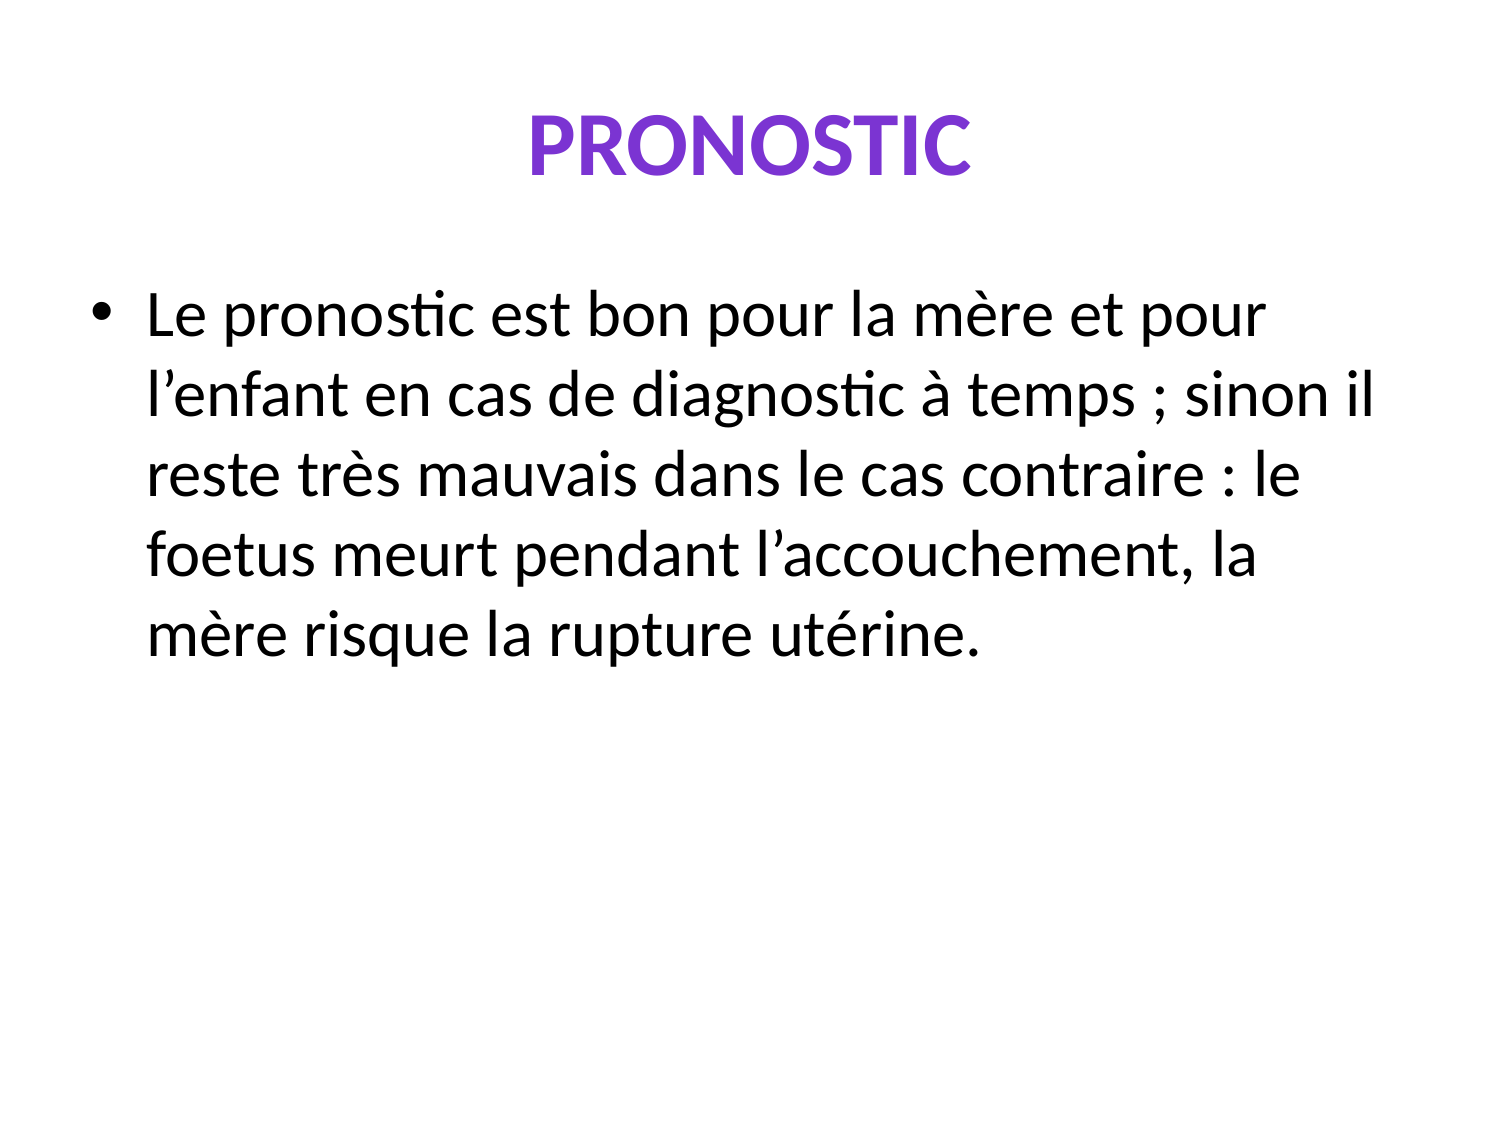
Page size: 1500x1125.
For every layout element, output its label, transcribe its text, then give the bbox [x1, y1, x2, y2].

list Le pronostic est bon pour la mère et pour l’enfant en cas de diagnostic à temps ; sinon il reste très mauvais dans le cas contraire : le foetus meurt pendant l’accouchement, la mère risque la rupture utérine. [75, 262, 1425, 1005]
title PRONOSTIC [75, 45, 1425, 233]
